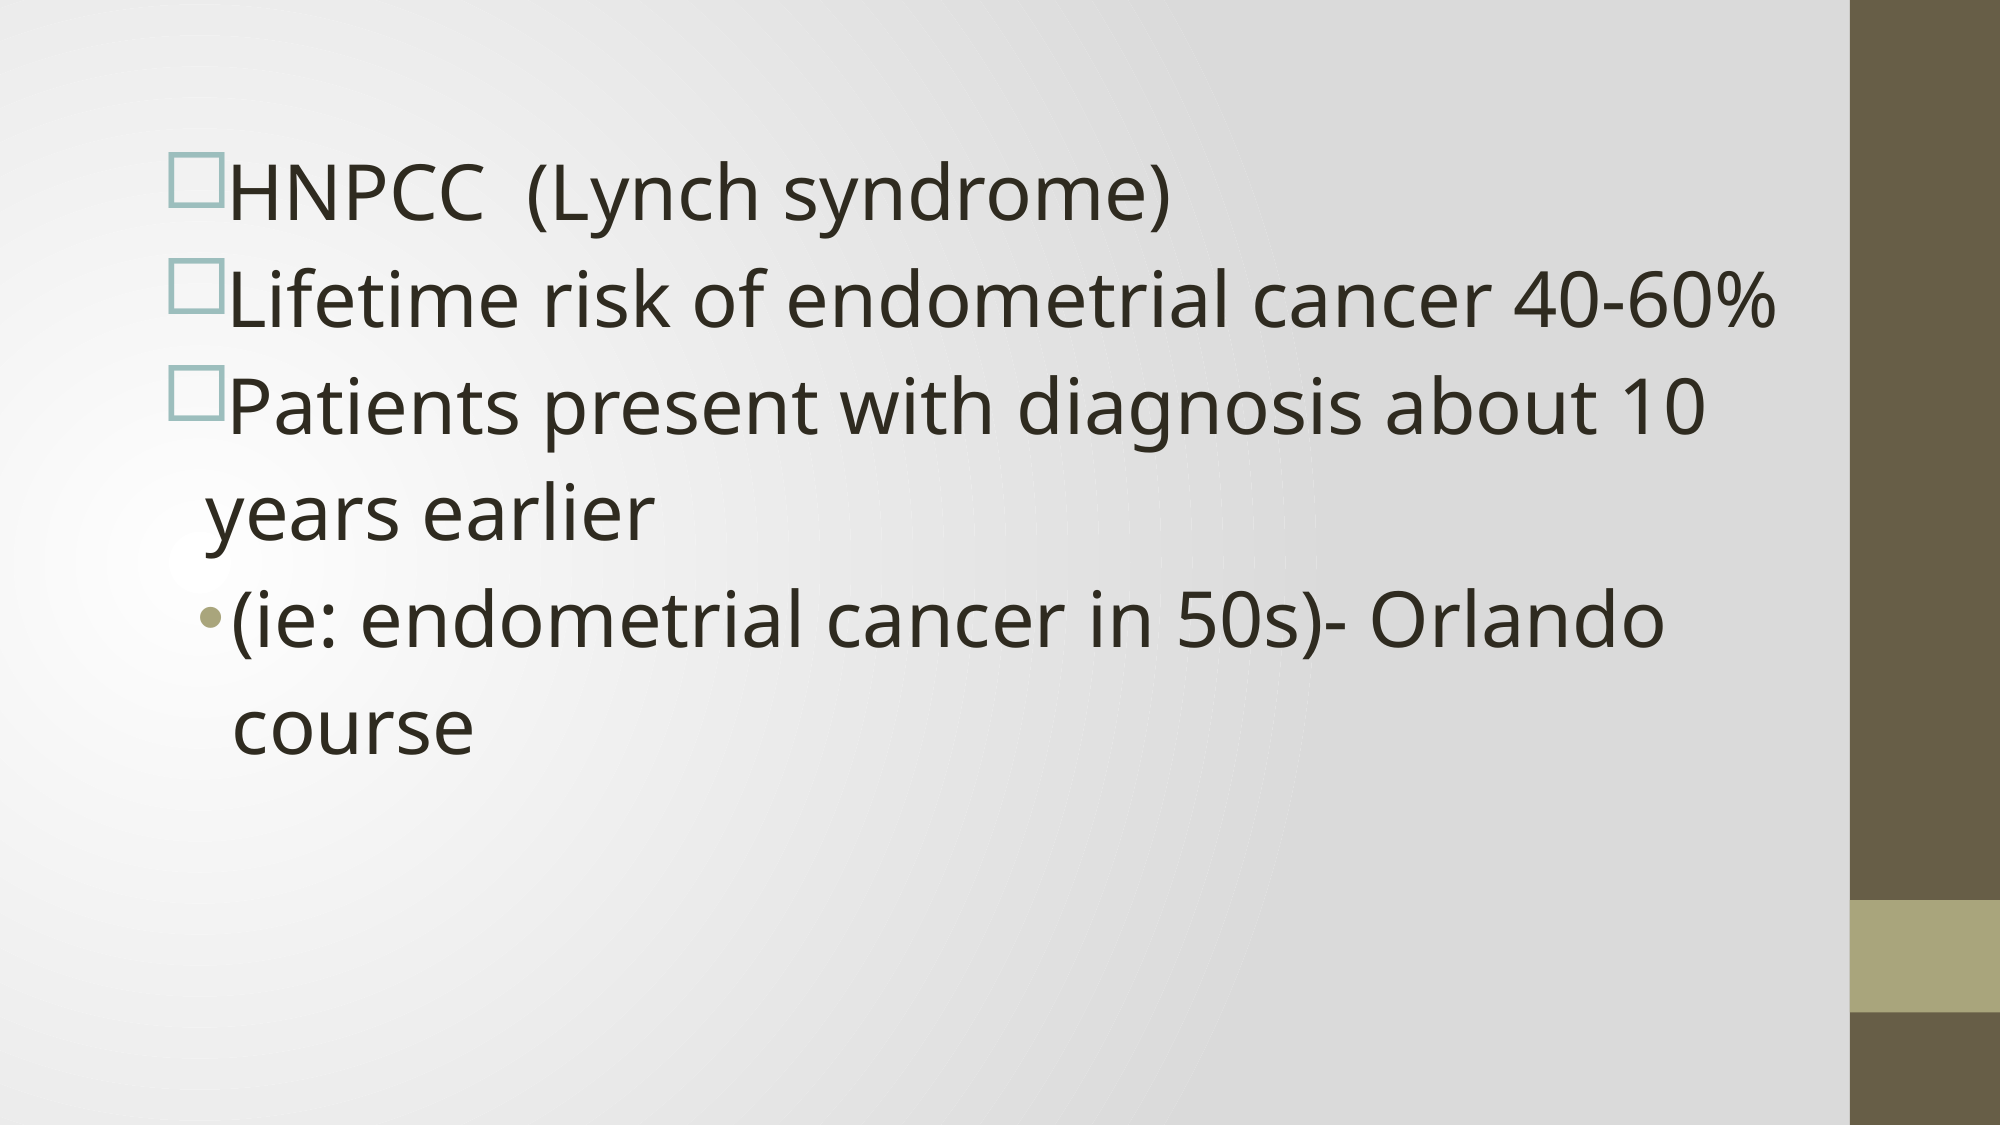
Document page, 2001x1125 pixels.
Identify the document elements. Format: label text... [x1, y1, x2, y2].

list HNPCC (Lynch syndrome) Lifetime risk of endometrial cancer 40-60% Patients present with diagnosis about 10 years earlier (ie: endometrial cancer in 50s)- Orlando course [77, 121, 1803, 836]
